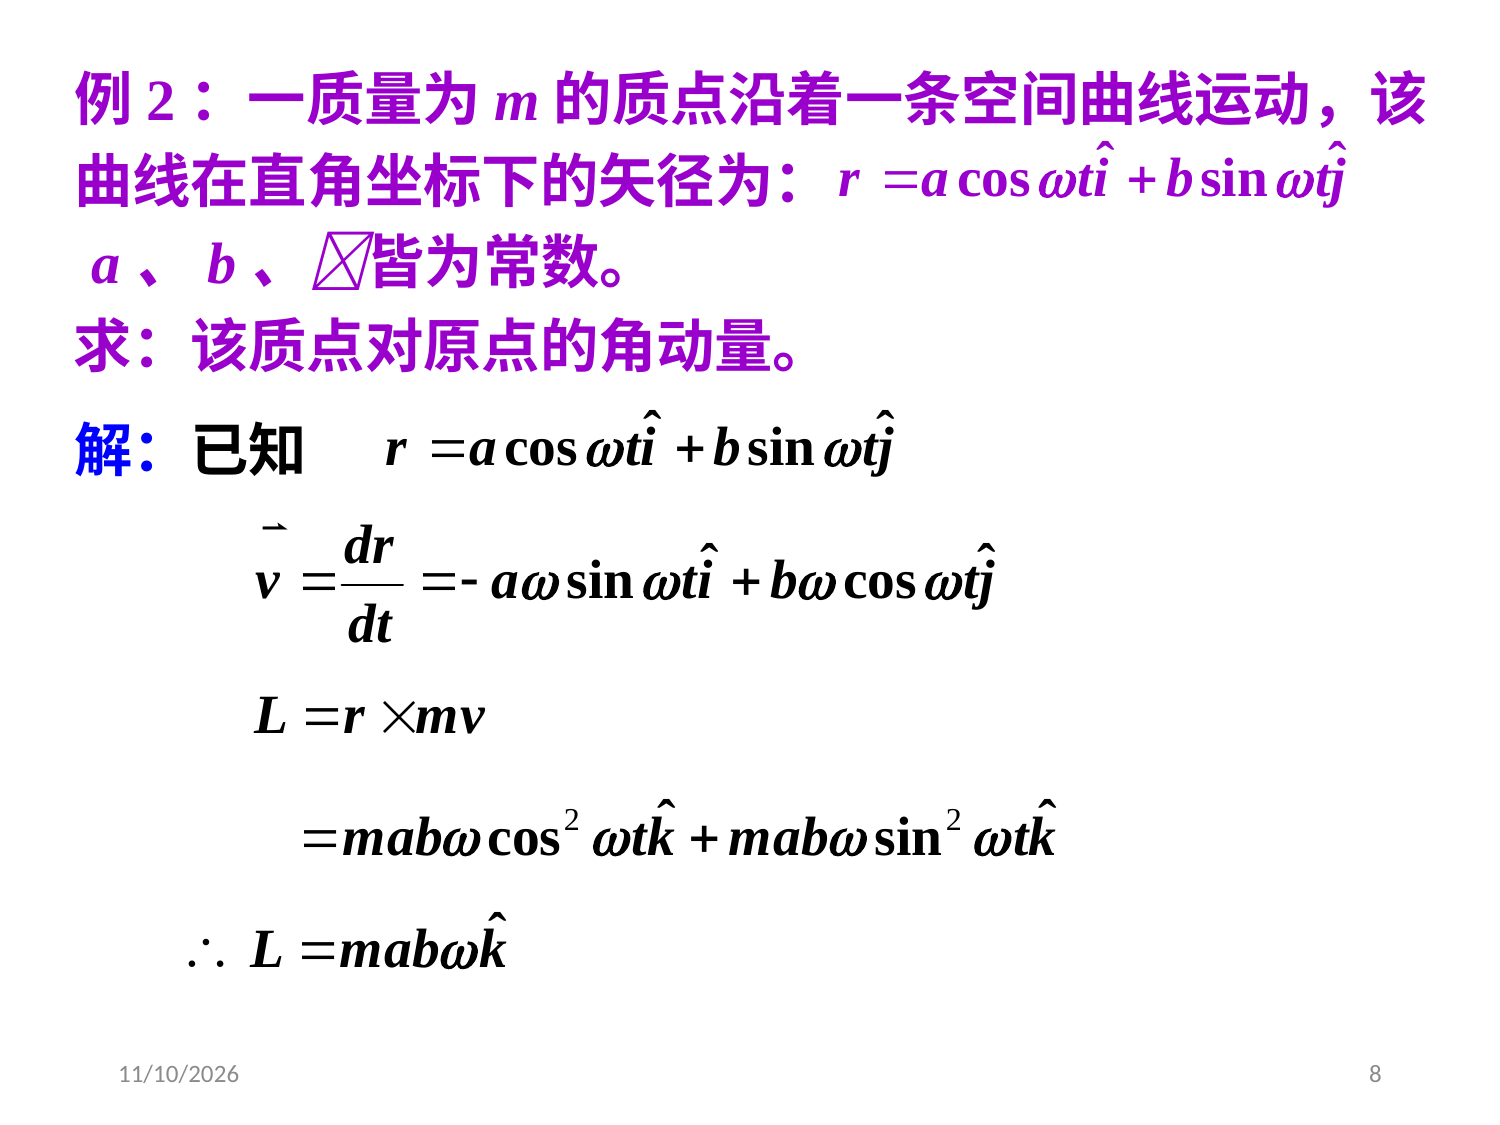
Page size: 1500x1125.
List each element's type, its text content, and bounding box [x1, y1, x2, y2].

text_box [243, 673, 503, 748]
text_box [247, 510, 1007, 655]
slide_number 8 [1059, 1042, 1397, 1103]
text_box 解：已知 [59, 406, 397, 491]
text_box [183, 903, 521, 982]
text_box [377, 400, 910, 489]
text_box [290, 790, 1073, 869]
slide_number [103, 1042, 441, 1103]
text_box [59, 54, 1451, 387]
